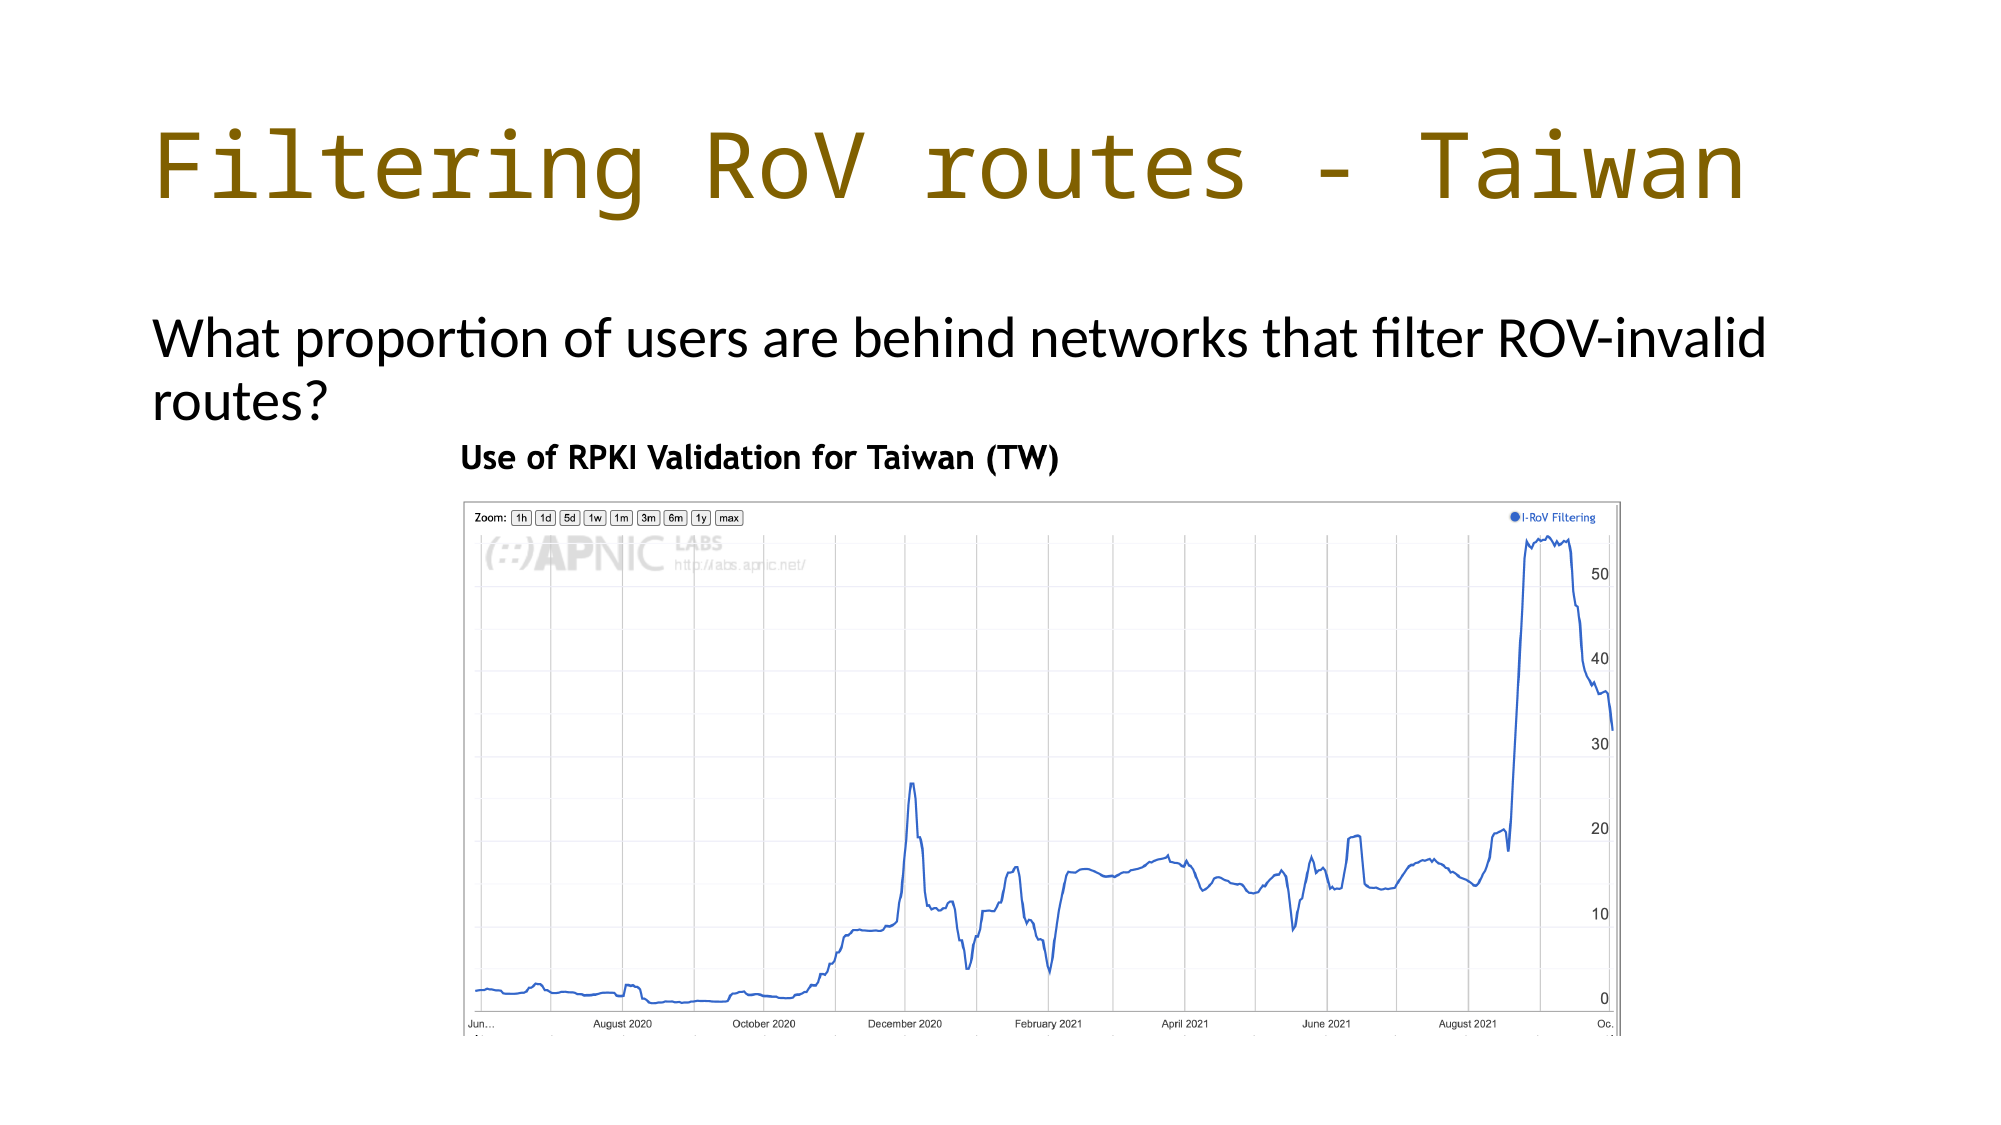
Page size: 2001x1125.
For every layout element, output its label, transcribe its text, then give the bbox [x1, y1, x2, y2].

title Filtering RoV routes - Taiwan [137, 59, 1863, 278]
picture [456, 434, 1631, 1036]
list What proportion of users are behind networks that filter ROV-invalid routes? [137, 299, 1863, 1014]
